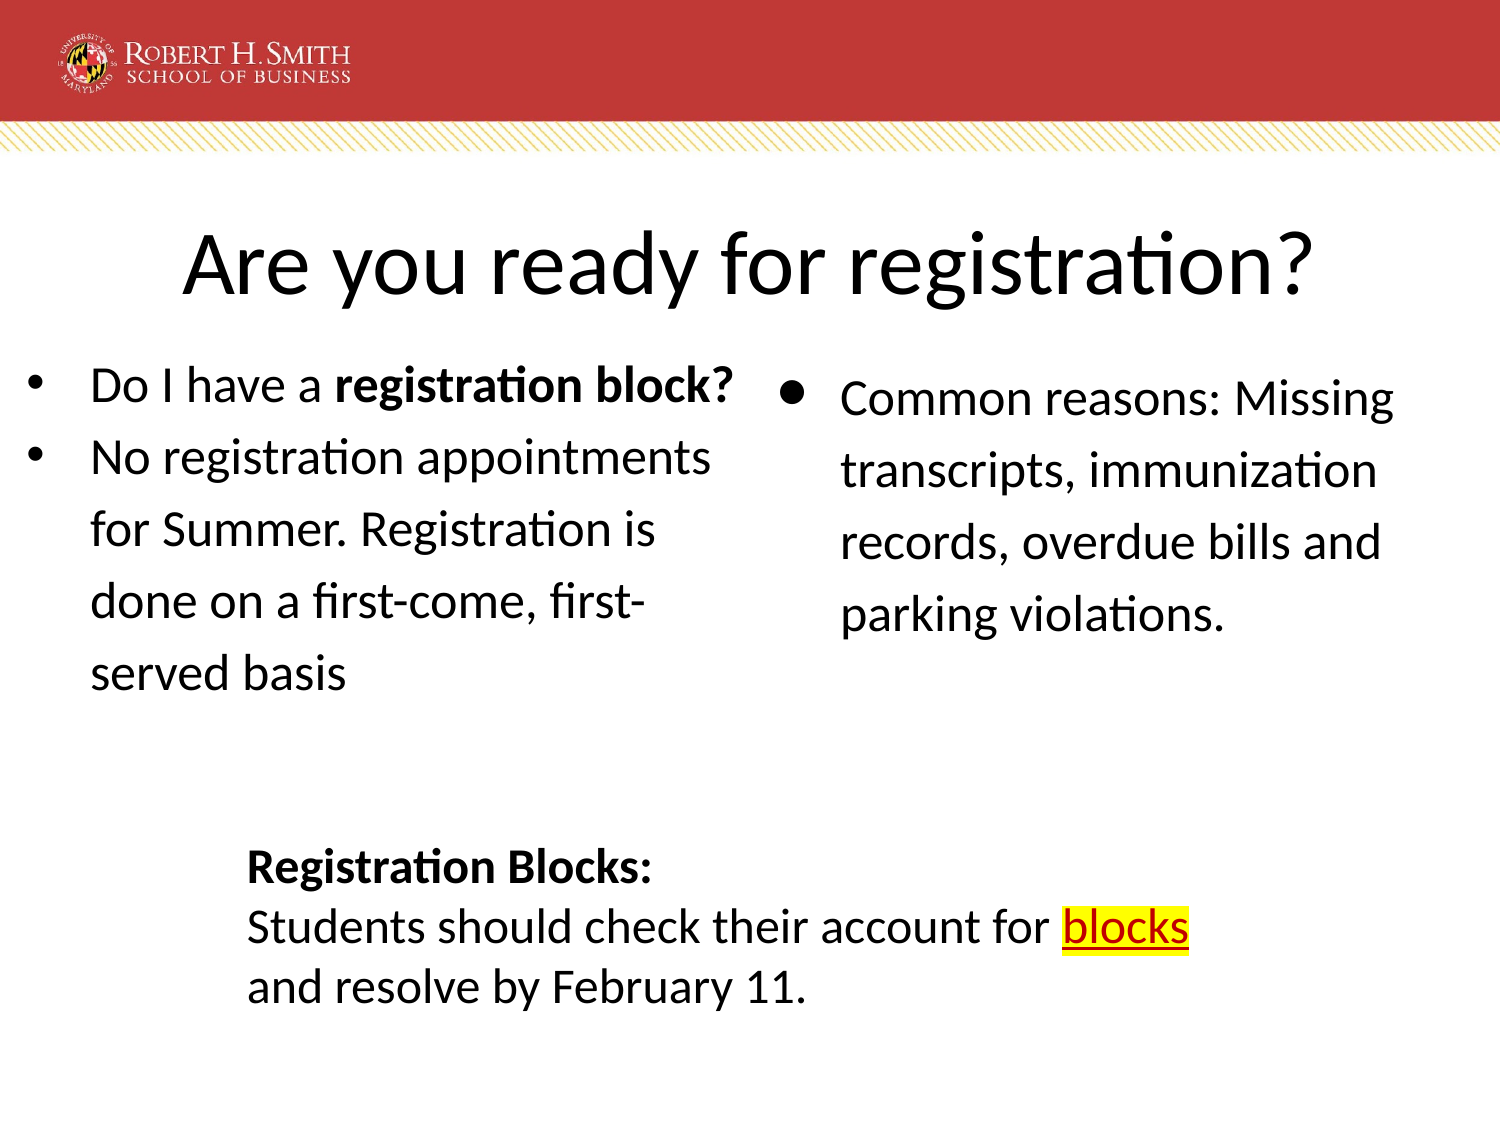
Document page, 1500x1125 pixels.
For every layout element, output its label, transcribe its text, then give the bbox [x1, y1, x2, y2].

picture [0, 0, 1500, 164]
title Are you ready for registration? [75, 200, 1425, 316]
list Do I have a registration block? No registration appointments for Summer. Registration is done on a first-come, first-served basis [0, 349, 750, 884]
text_box Registration Blocks: Students should check their account for blocks and resolve by February 11. [231, 825, 1268, 1021]
text_box Common reasons: Missing transcripts, immunization records, overdue bills and parking violations. [749, 339, 1500, 659]
